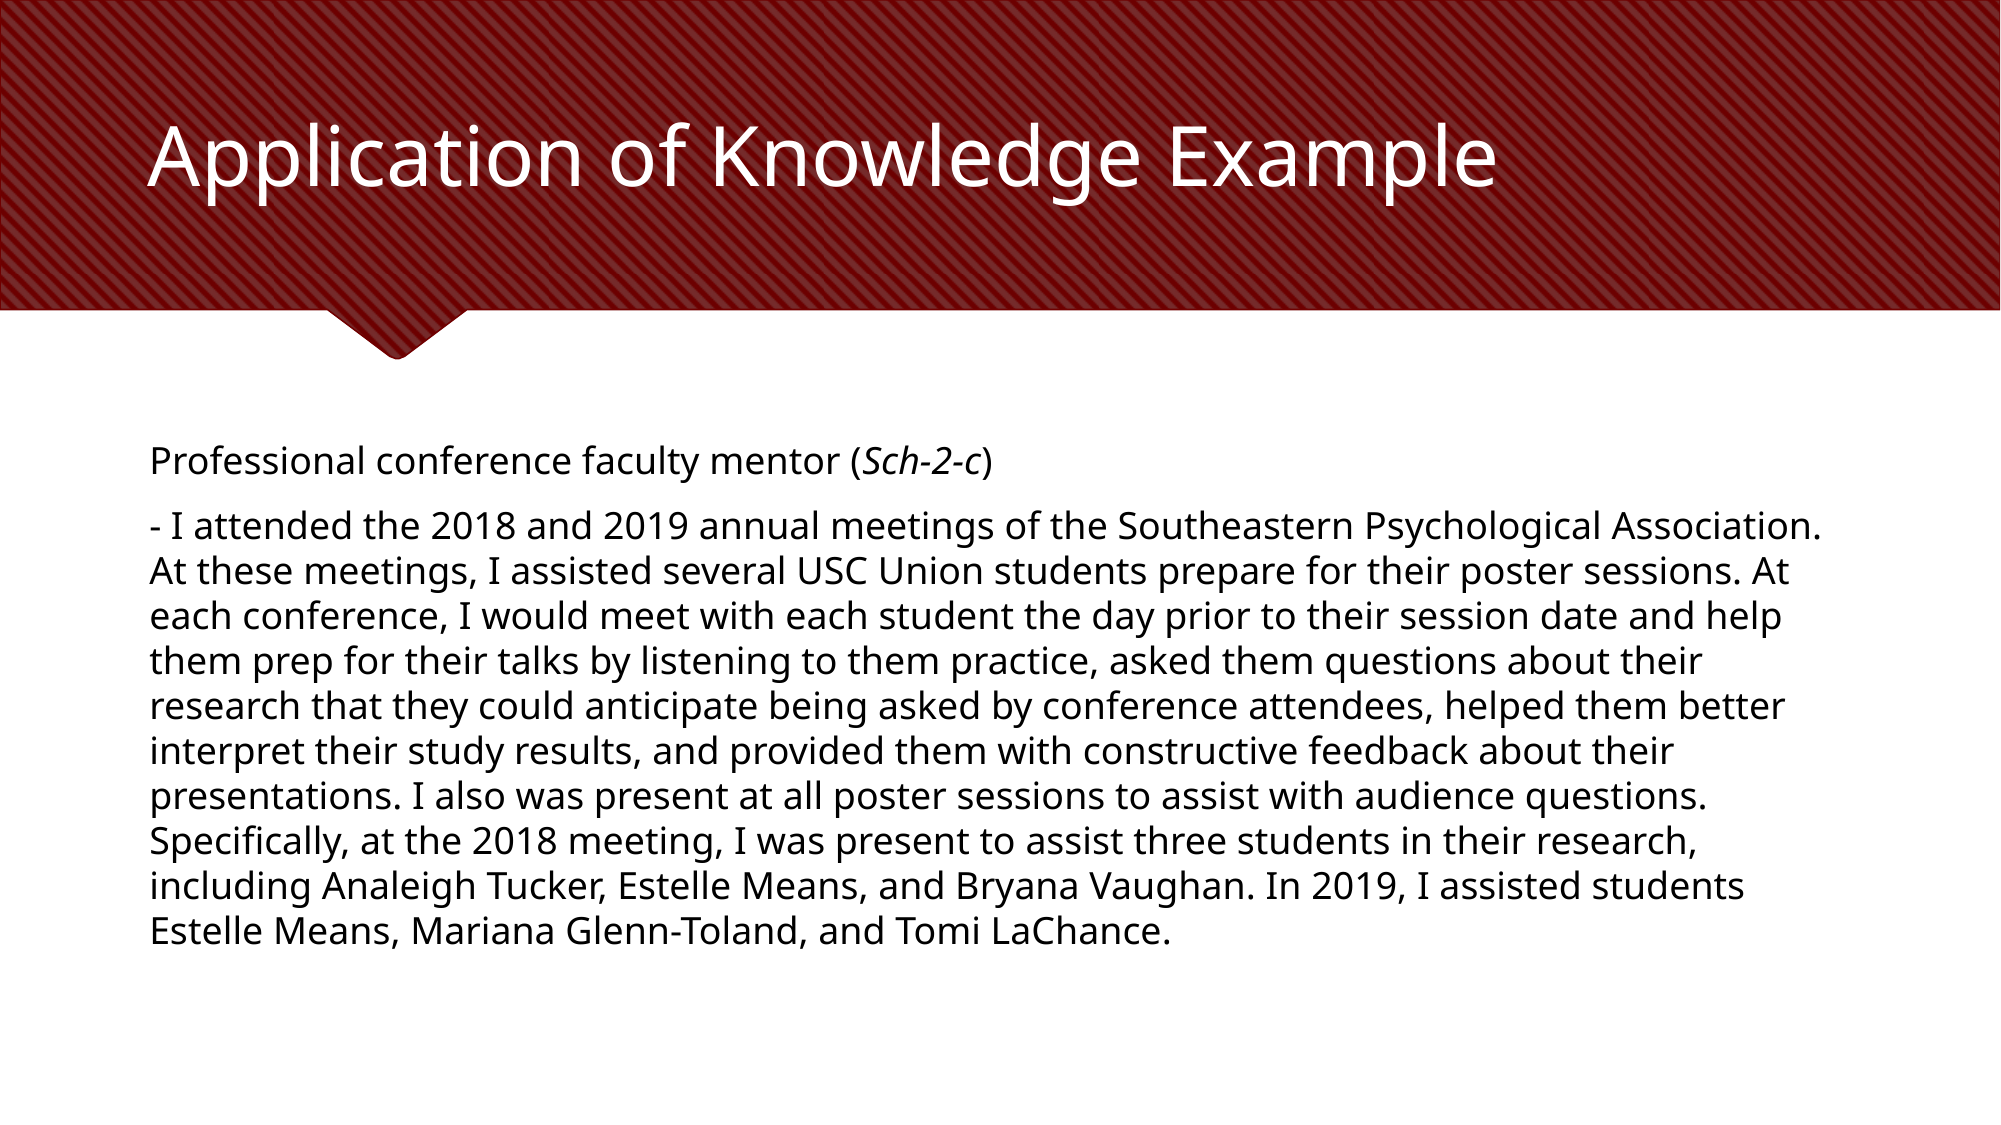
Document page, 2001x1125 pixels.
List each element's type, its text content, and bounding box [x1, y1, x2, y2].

list Professional conference faculty mentor (Sch-2-c) - I attended the 2018 and 2019 annual meetings of the Southeastern Psychological Association. At these meetings, I assisted several USC Union students prepare for their poster sessions. At each conference, I would meet with each student the day prior to their session date and help them prep for their talks by listening to them practice, asked them questions about their research that they could anticipate being asked by conference attendees, helped them better interpret their study results, and provided them with constructive feedback about their presentations. I also was present at all poster sessions to assist with audience questions. Specifically, at the 2018 meeting, I was present to assist three students in their research, including Analeigh Tucker, Estelle Means, and Bryana Vaughan. In 2019, I assisted students Estelle Means, Mariana Glenn-Toland, and Tomi LaChance. [134, 364, 1866, 962]
title Application of Knowledge Example [132, 73, 1868, 233]
